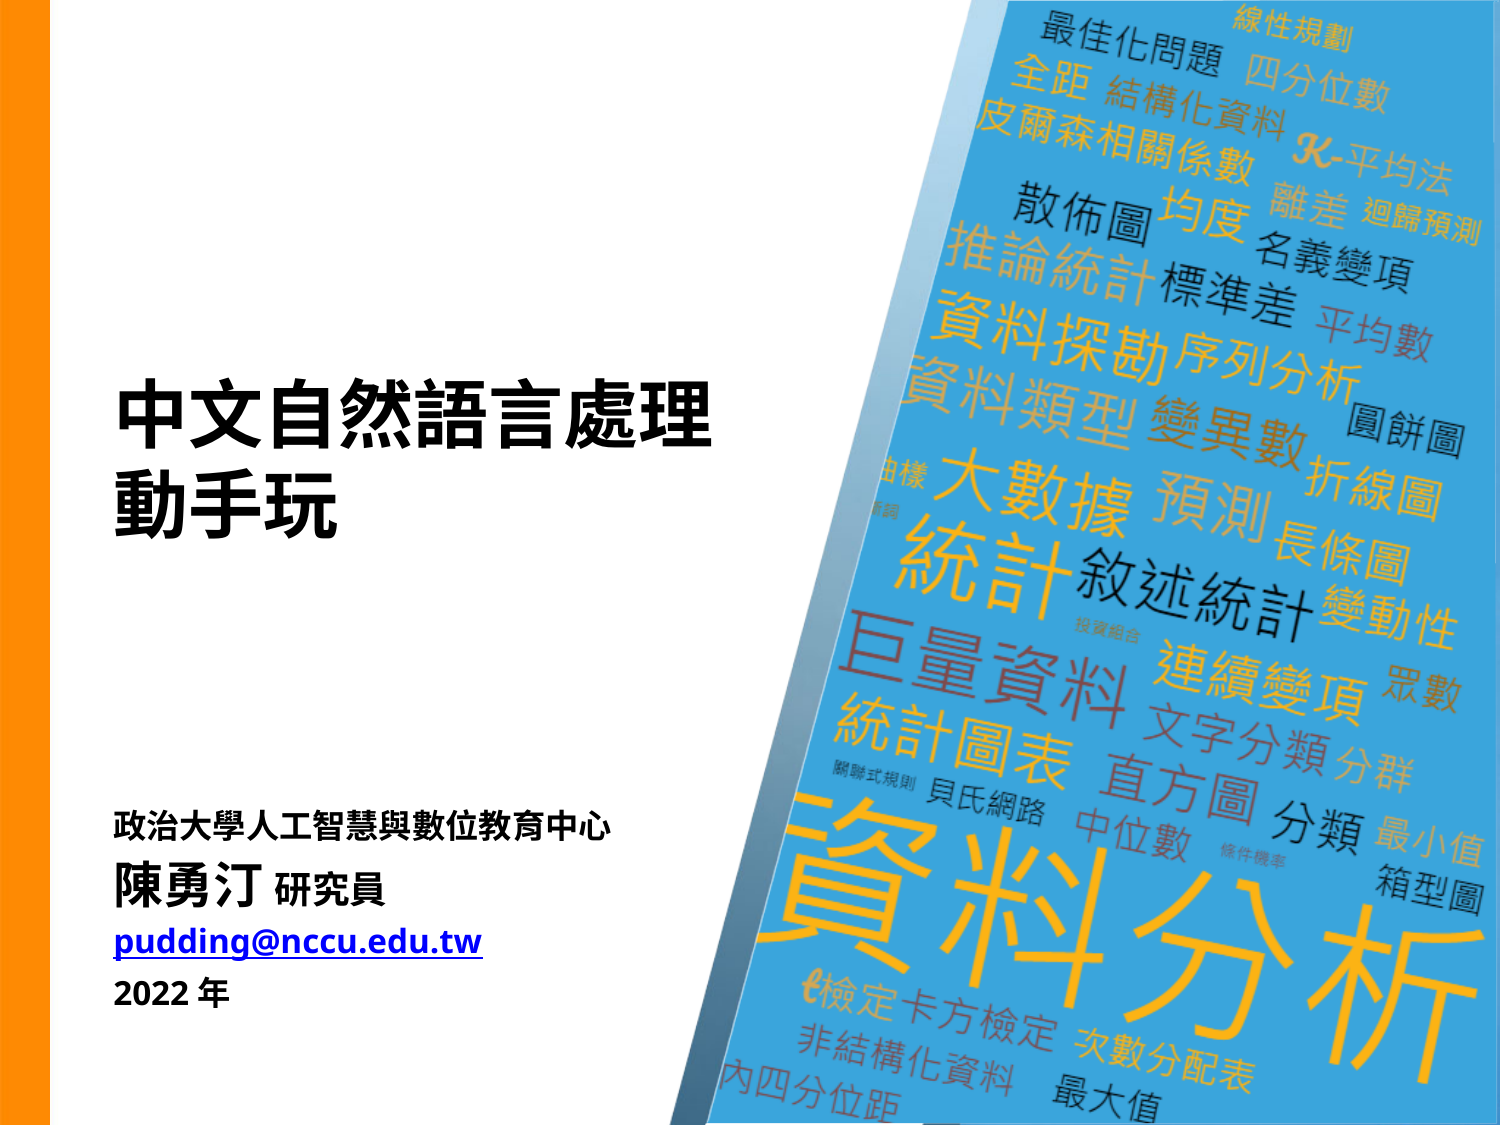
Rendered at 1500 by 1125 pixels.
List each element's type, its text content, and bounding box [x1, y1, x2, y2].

subtitle 政治大學人工智慧與數位教育中心 陳勇汀 研究員 pudding@nccu.edu.tw 2022年 [98, 783, 776, 965]
title 中文自然語言處理 動手玩 [98, 352, 837, 441]
picture [0, 0, 1500, 1125]
